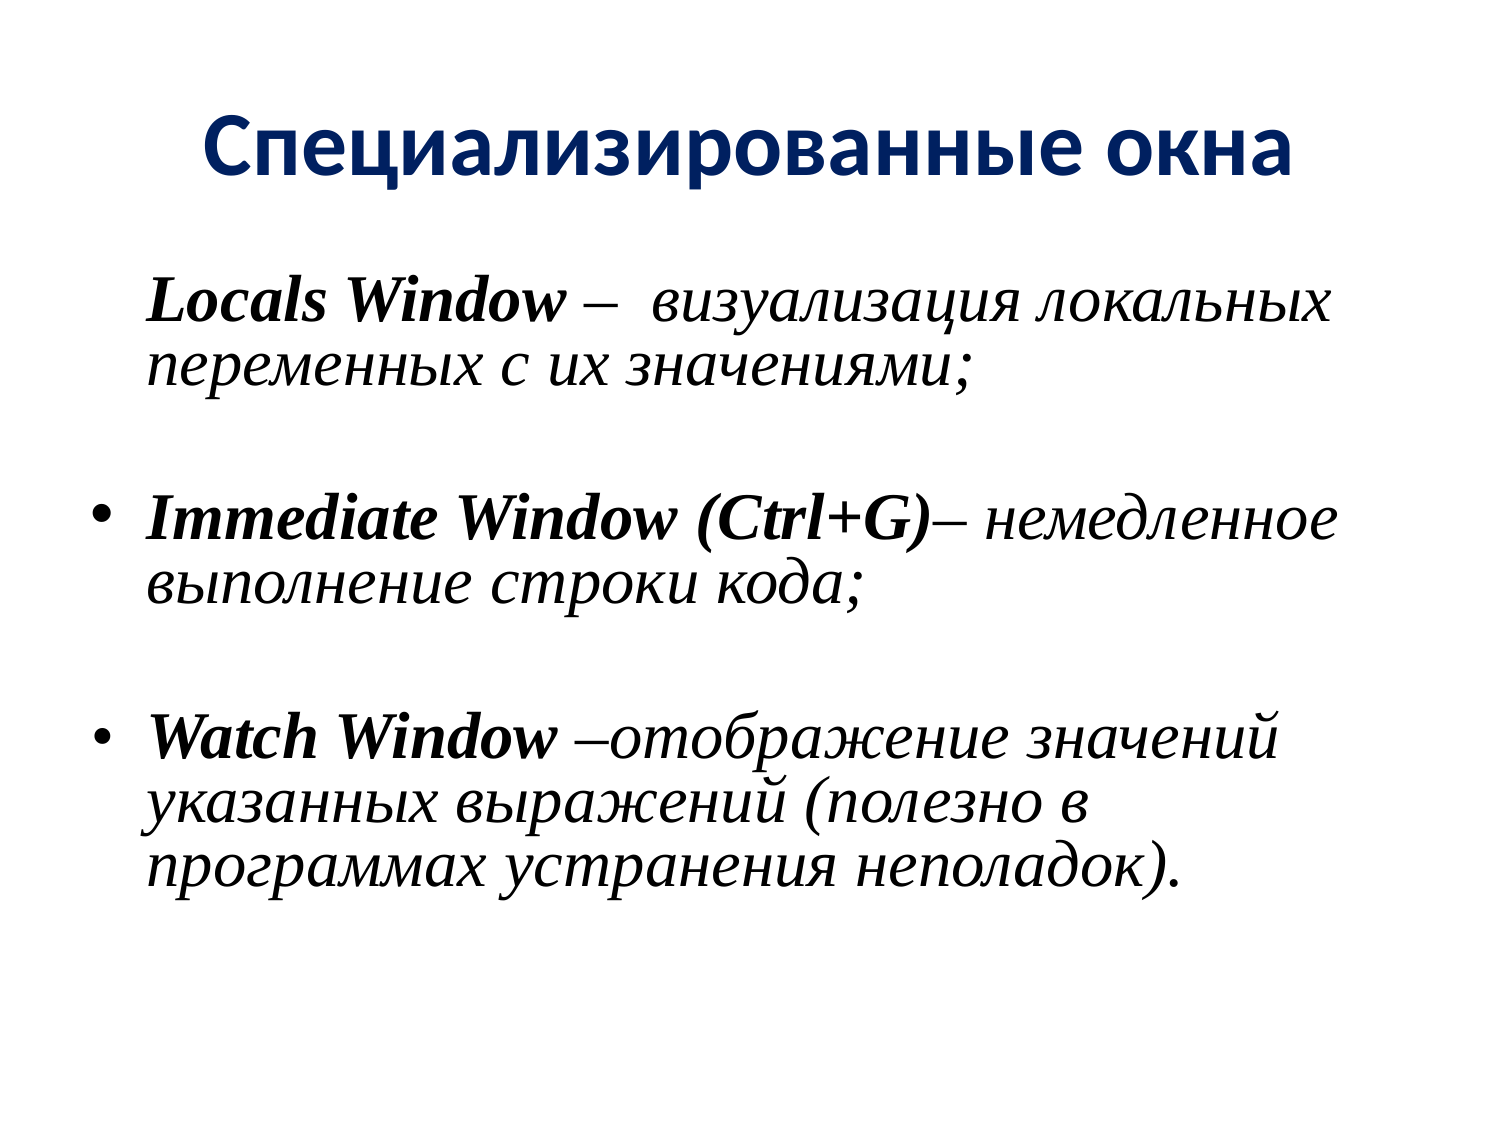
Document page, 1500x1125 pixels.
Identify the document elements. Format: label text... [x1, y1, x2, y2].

list Locals Window – визуализация локальных переменных с их значениями; Immediate Window (Ctrl+G)– немедленное выполнение строки кода; • Watch Window –отображение значений указанных выражений (полезно в программах устранения неполадок). [75, 262, 1436, 1005]
title Специализированные окна [75, 45, 1425, 233]
